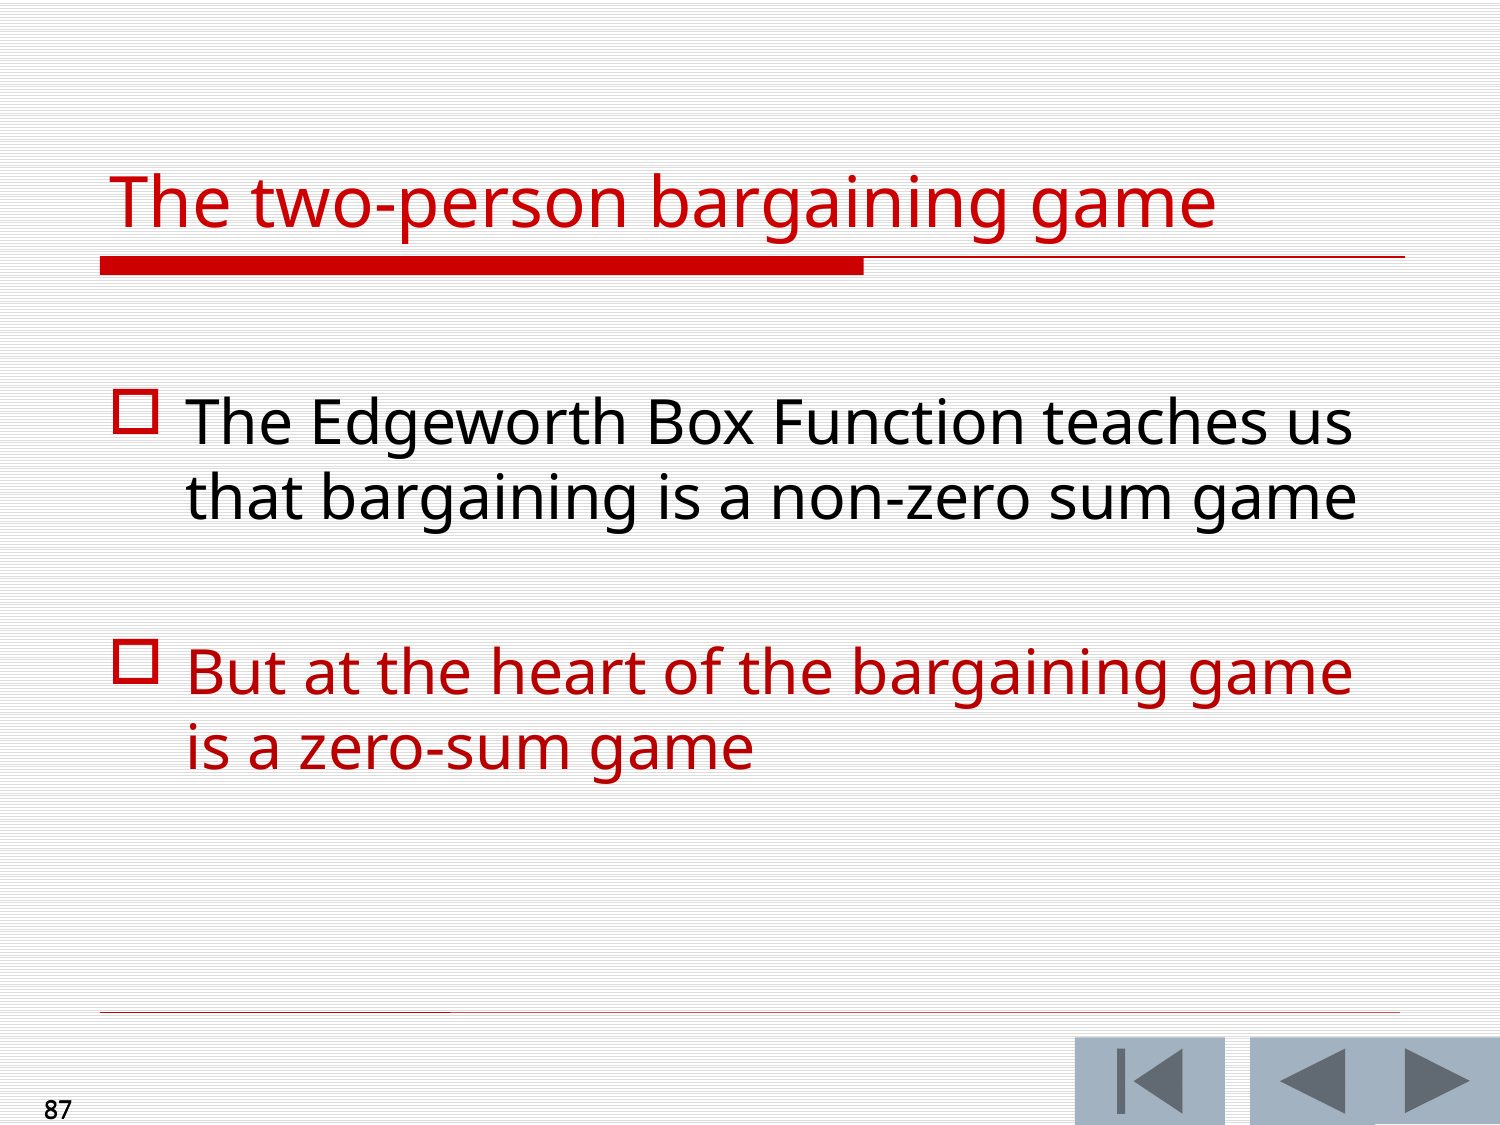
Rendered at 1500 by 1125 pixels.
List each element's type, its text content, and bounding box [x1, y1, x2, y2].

list The Edgeworth Box Function teaches us that bargaining is a non-zero sum game But at the heart of the bargaining game is a zero-sum game [92, 287, 1406, 988]
text_box 87 [0, 1086, 88, 1125]
title The two-person bargaining game [94, 50, 1407, 250]
